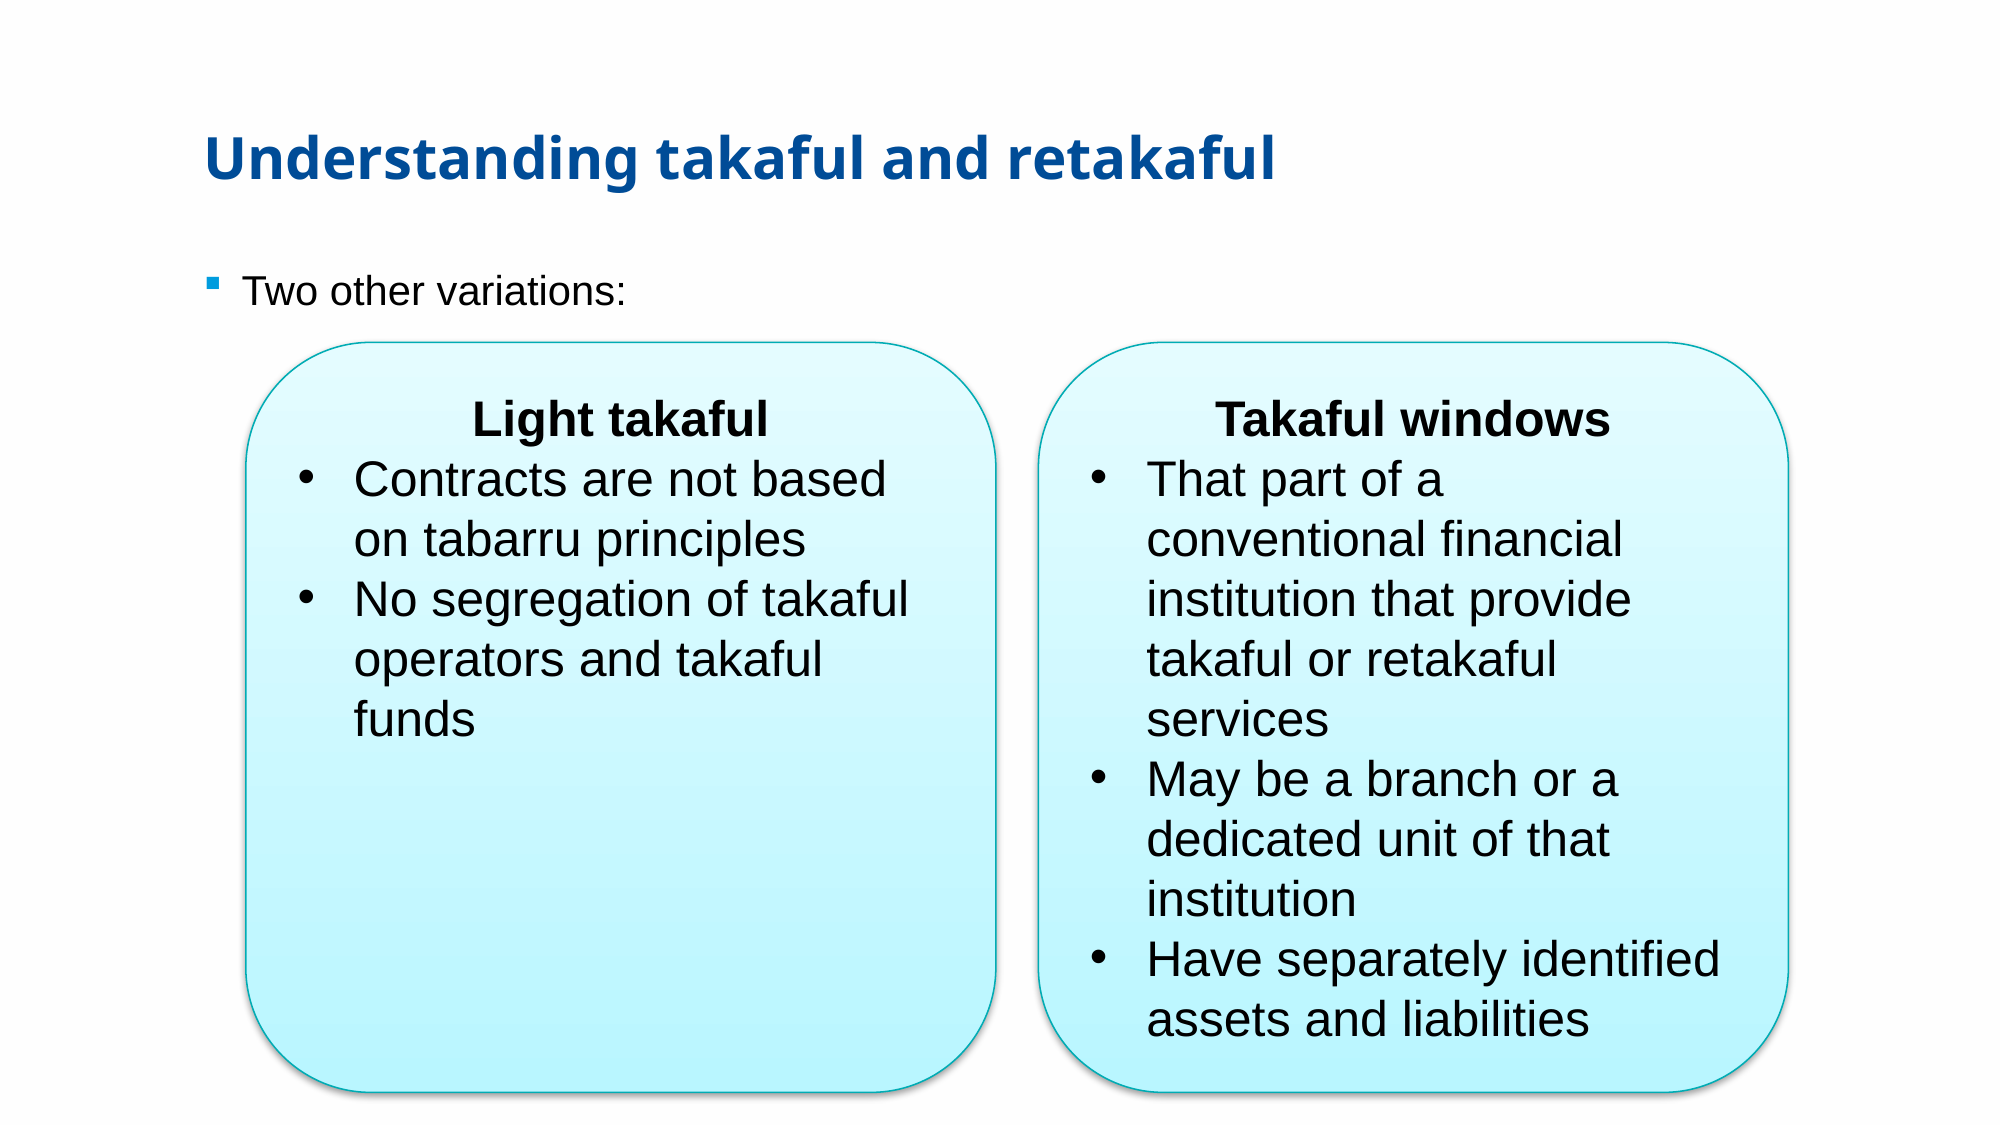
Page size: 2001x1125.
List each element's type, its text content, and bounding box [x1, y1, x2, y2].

list Two other variations: [203, 241, 1798, 343]
title Understanding takaful and retakaful [203, 80, 1798, 241]
text_box Takaful windows That part of a conventional financial institution that provide takaful or retakaful services May be a branch or a dedicated unit of that institution Have separately identified assets and liabilities [1037, 341, 1790, 1094]
text_box Light takaful Contracts are not based on tabarru principles No segregation of takaful operators and takaful funds [245, 341, 997, 1094]
